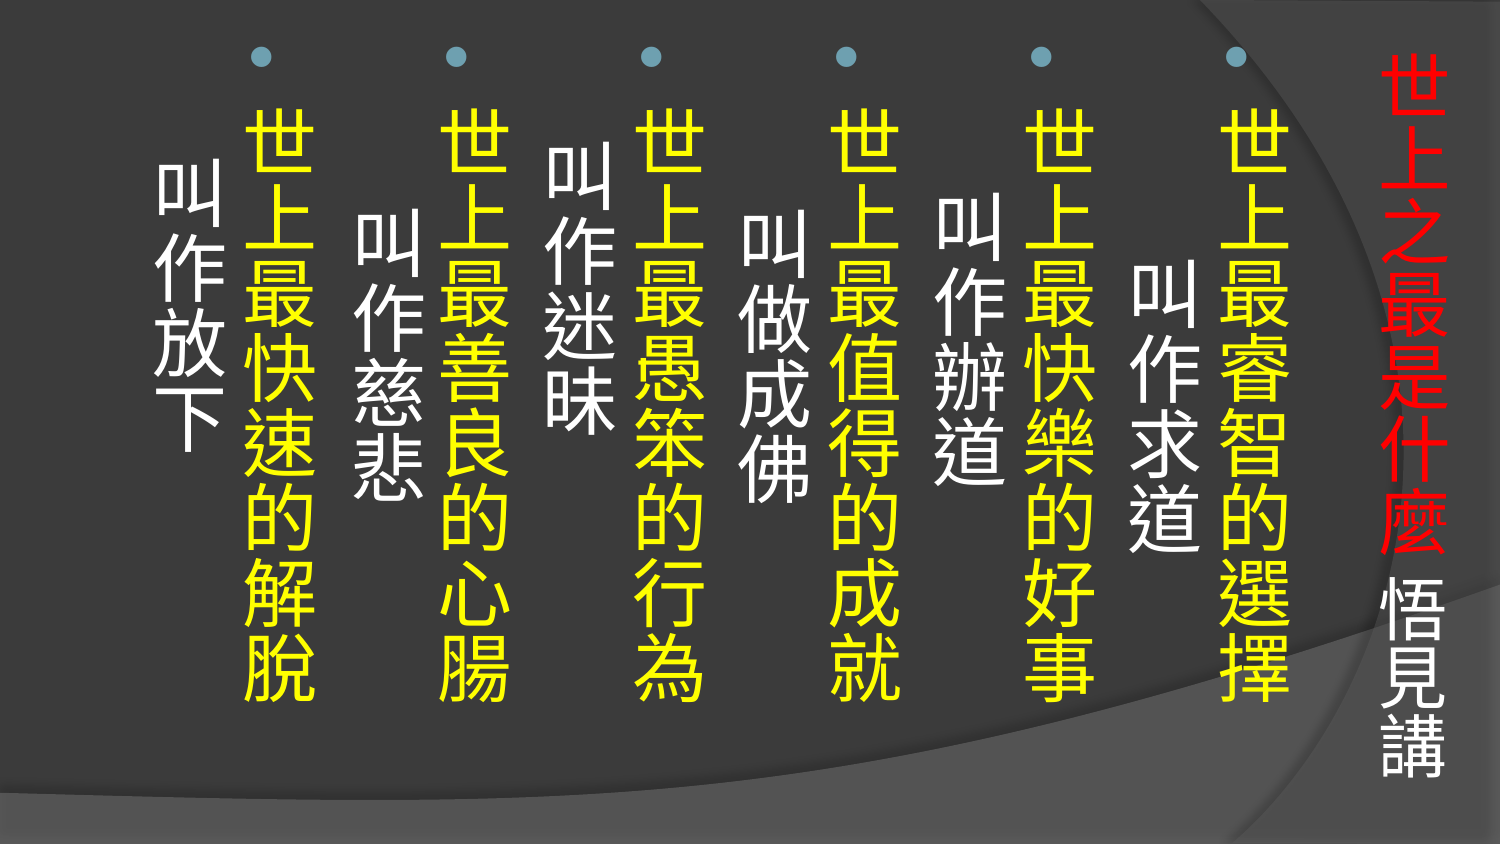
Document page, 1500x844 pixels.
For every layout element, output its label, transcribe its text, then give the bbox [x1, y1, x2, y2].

list 世上最睿智的選擇 叫作求道 世上最快樂的好事 叫作辦道 世上最值得的成就 叫做成佛 世上最愚笨的行為 叫作迷昧 世上最善良的心腸 叫作慈悲 世上最快速的解脫 叫作放下 [29, 21, 1353, 825]
title 世上之最是什麼 悟見講 [1352, 20, 1473, 812]
